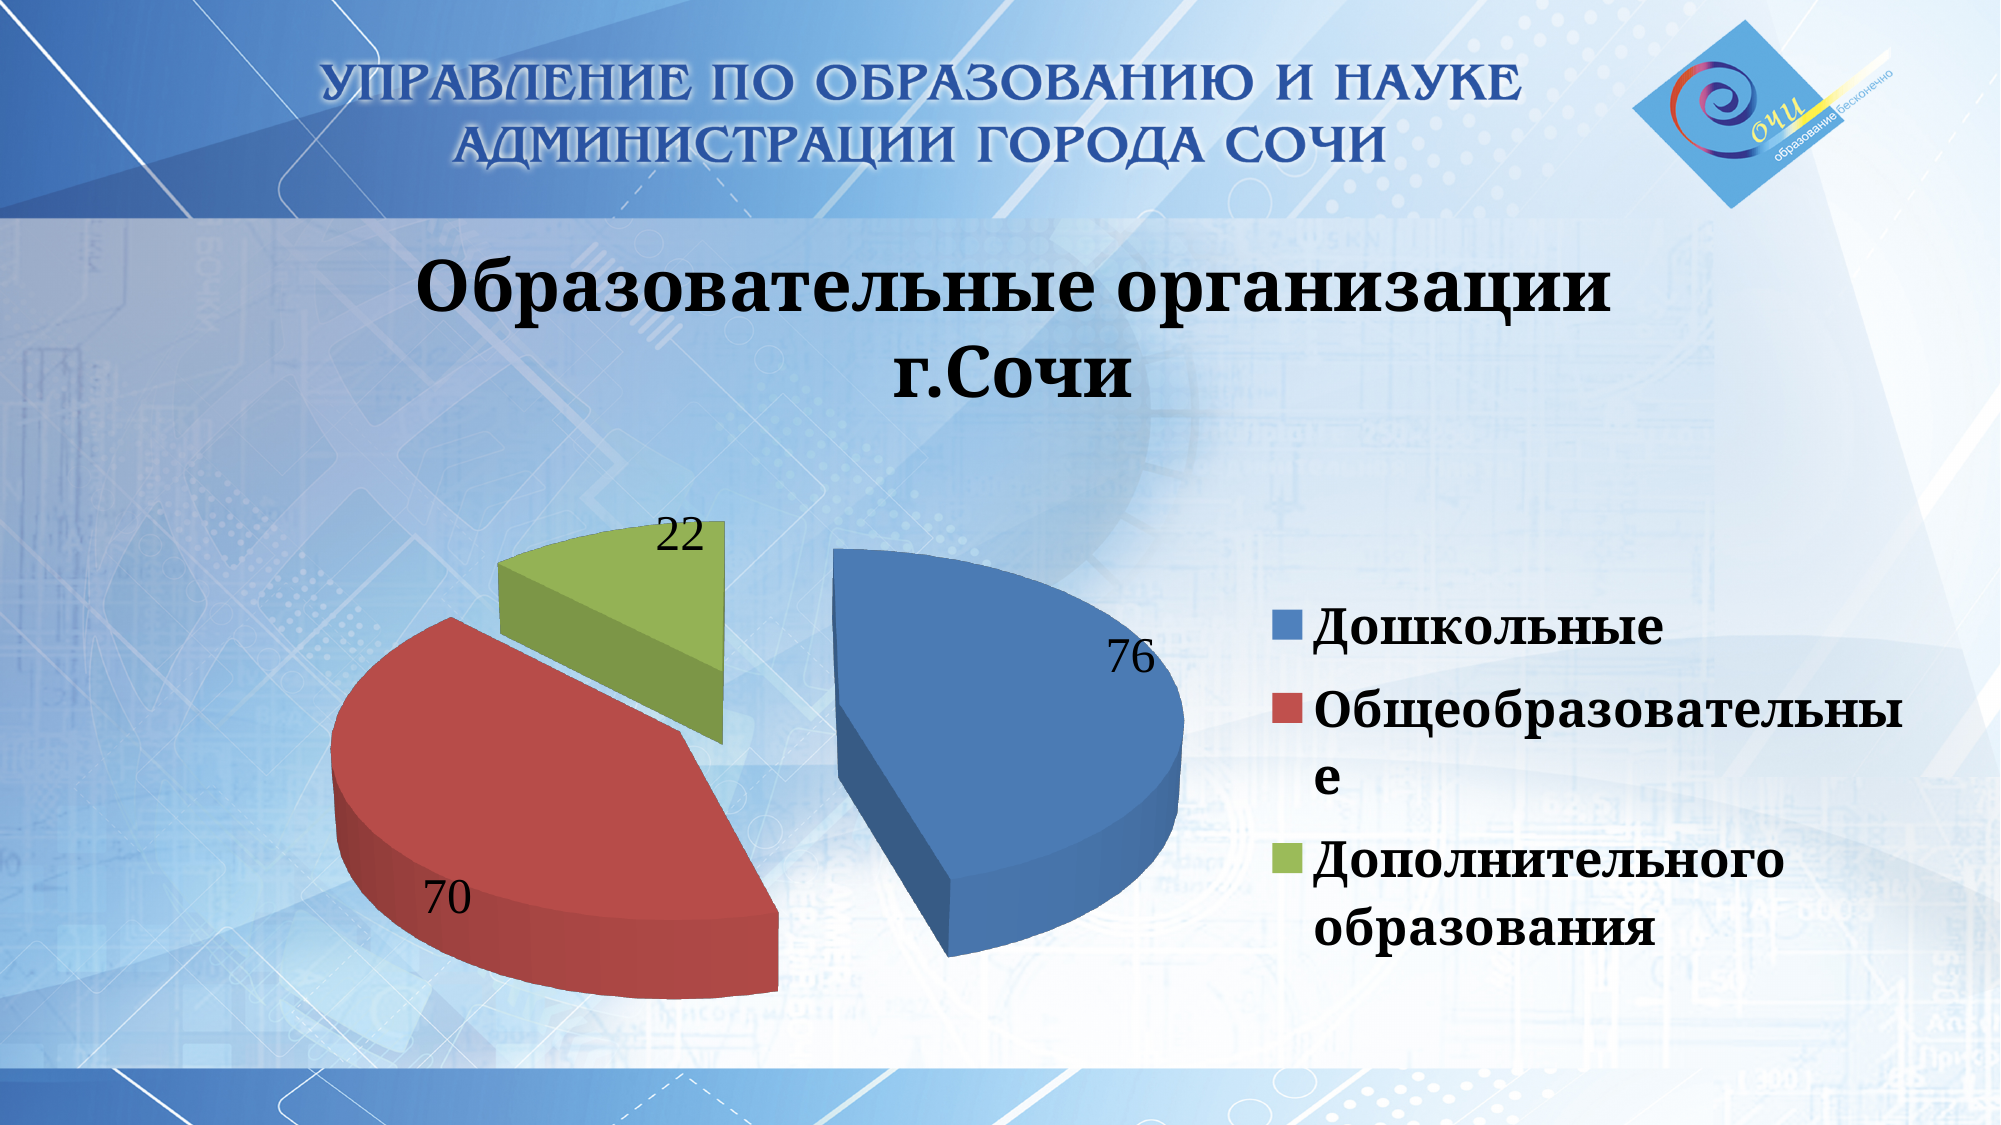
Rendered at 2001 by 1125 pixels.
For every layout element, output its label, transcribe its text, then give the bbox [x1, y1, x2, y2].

picture [0, 0, 2001, 1125]
chart [172, 349, 1934, 1125]
title Образовательные организации г.Сочи [338, 231, 1689, 349]
